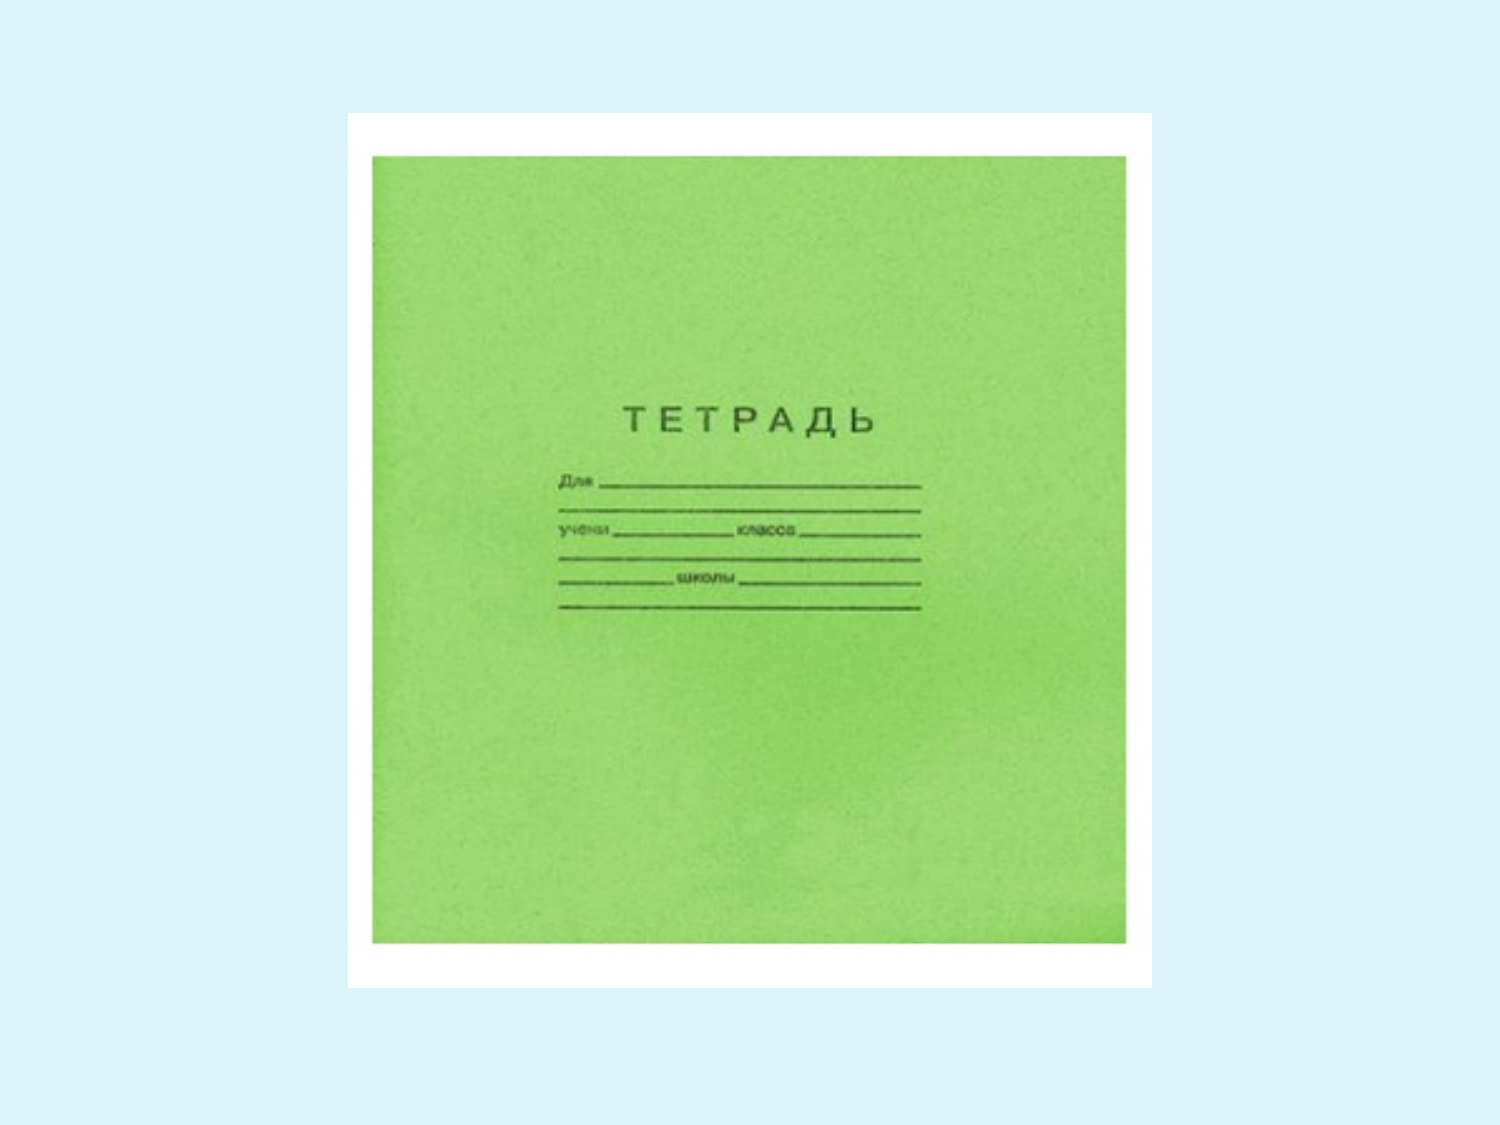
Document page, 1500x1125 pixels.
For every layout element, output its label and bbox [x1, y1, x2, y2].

picture [348, 113, 1152, 988]
